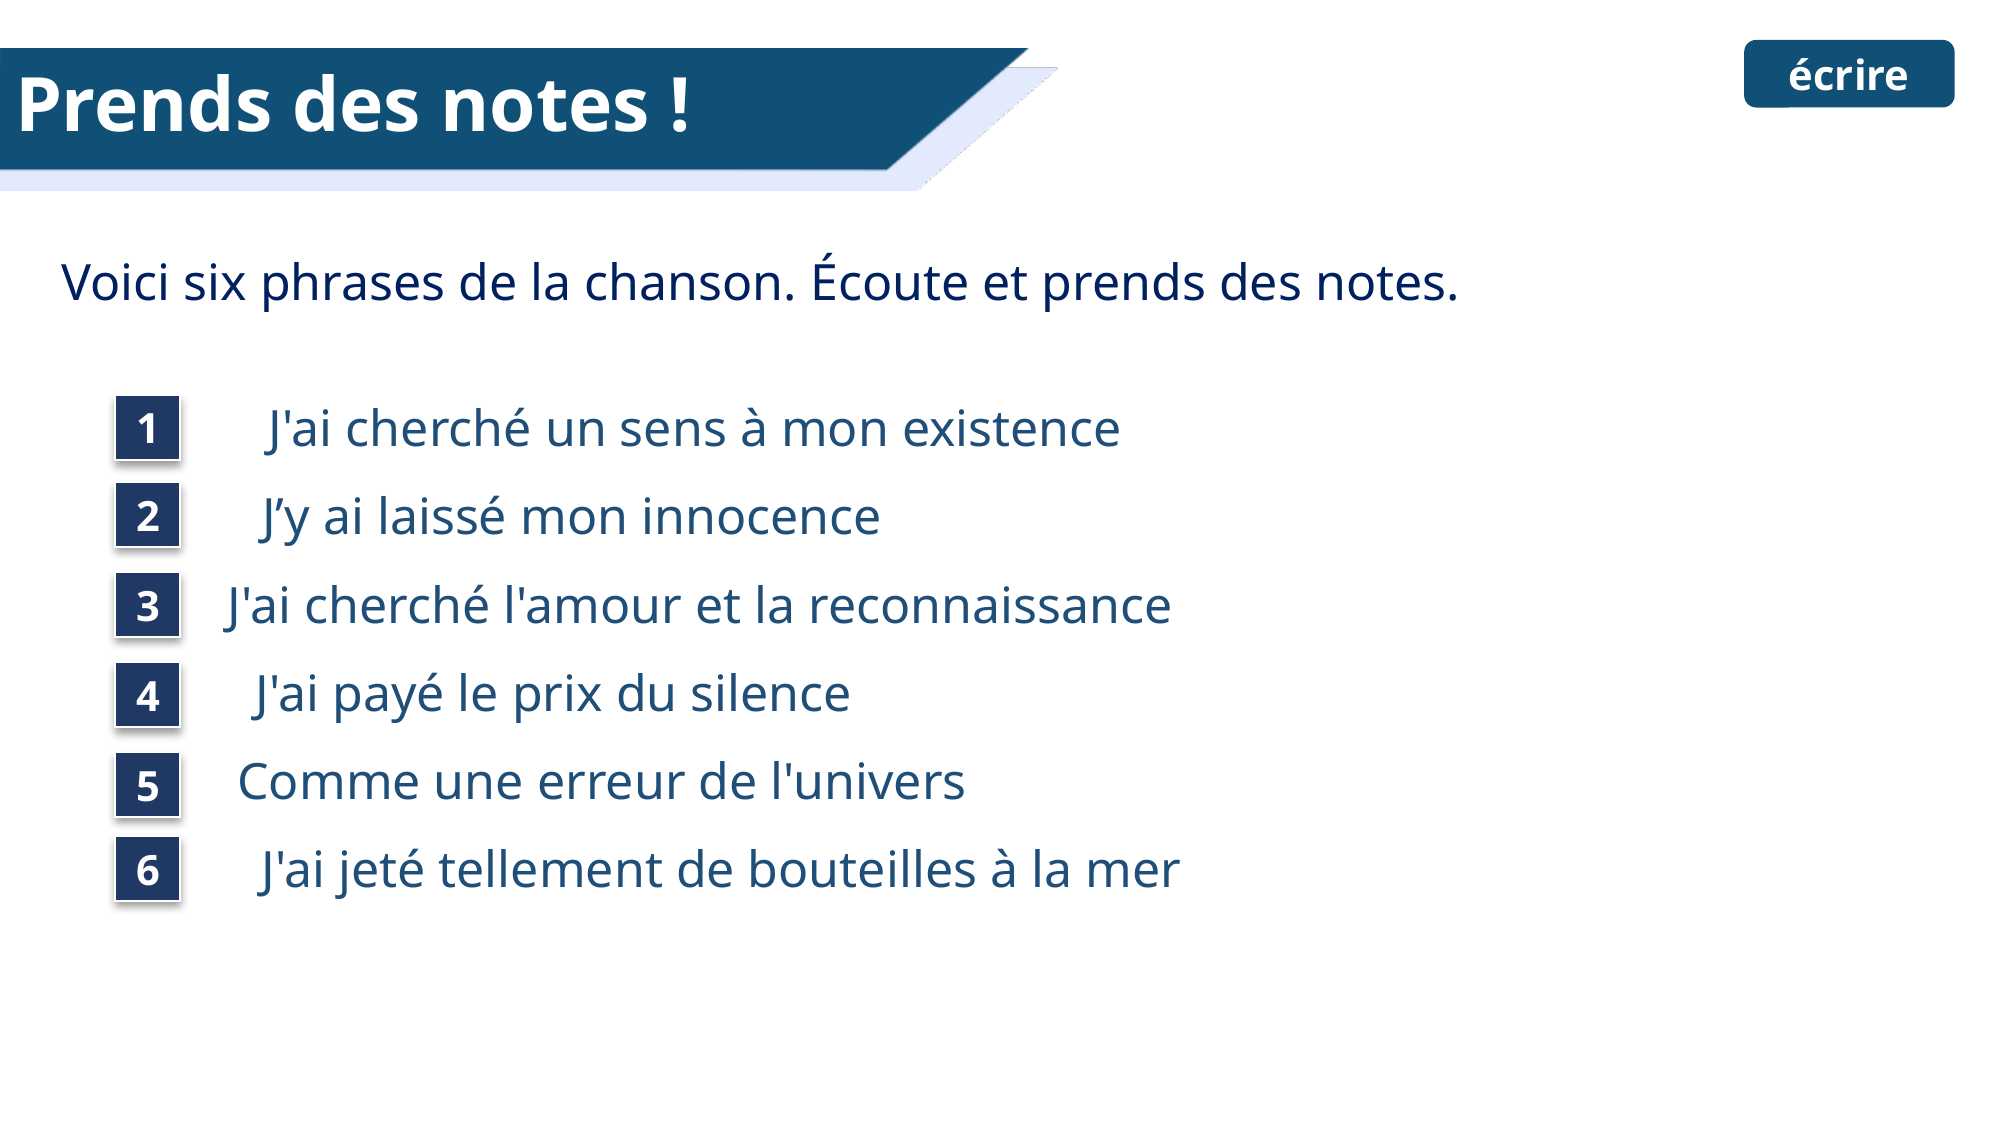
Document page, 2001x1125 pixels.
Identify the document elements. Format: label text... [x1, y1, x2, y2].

text_box 6 [114, 835, 181, 902]
text_box 3 [114, 571, 181, 638]
text_box 5 [114, 751, 181, 818]
text_box Voici six phrases de la chanson. Écoute et prends des notes. [46, 213, 1954, 318]
text_box J'ai cherché un sens à mon existence [254, 388, 1138, 464]
text_box J'ai payé le prix du silence [240, 653, 868, 729]
text_box J’y ai laissé mon innocence [247, 477, 911, 552]
text_box Comme une erreur de l'univers [222, 742, 983, 817]
text_box J'ai jeté tellement de bouteilles à la mer [246, 830, 1197, 906]
text_box J'ai cherché l'amour et la reconnaissance [212, 565, 1317, 641]
text_box 1 [114, 394, 181, 461]
text_box 2 [114, 481, 181, 548]
text_box 4 [114, 661, 181, 728]
text_box écrire [1744, 39, 1955, 108]
picture [0, 48, 1060, 191]
